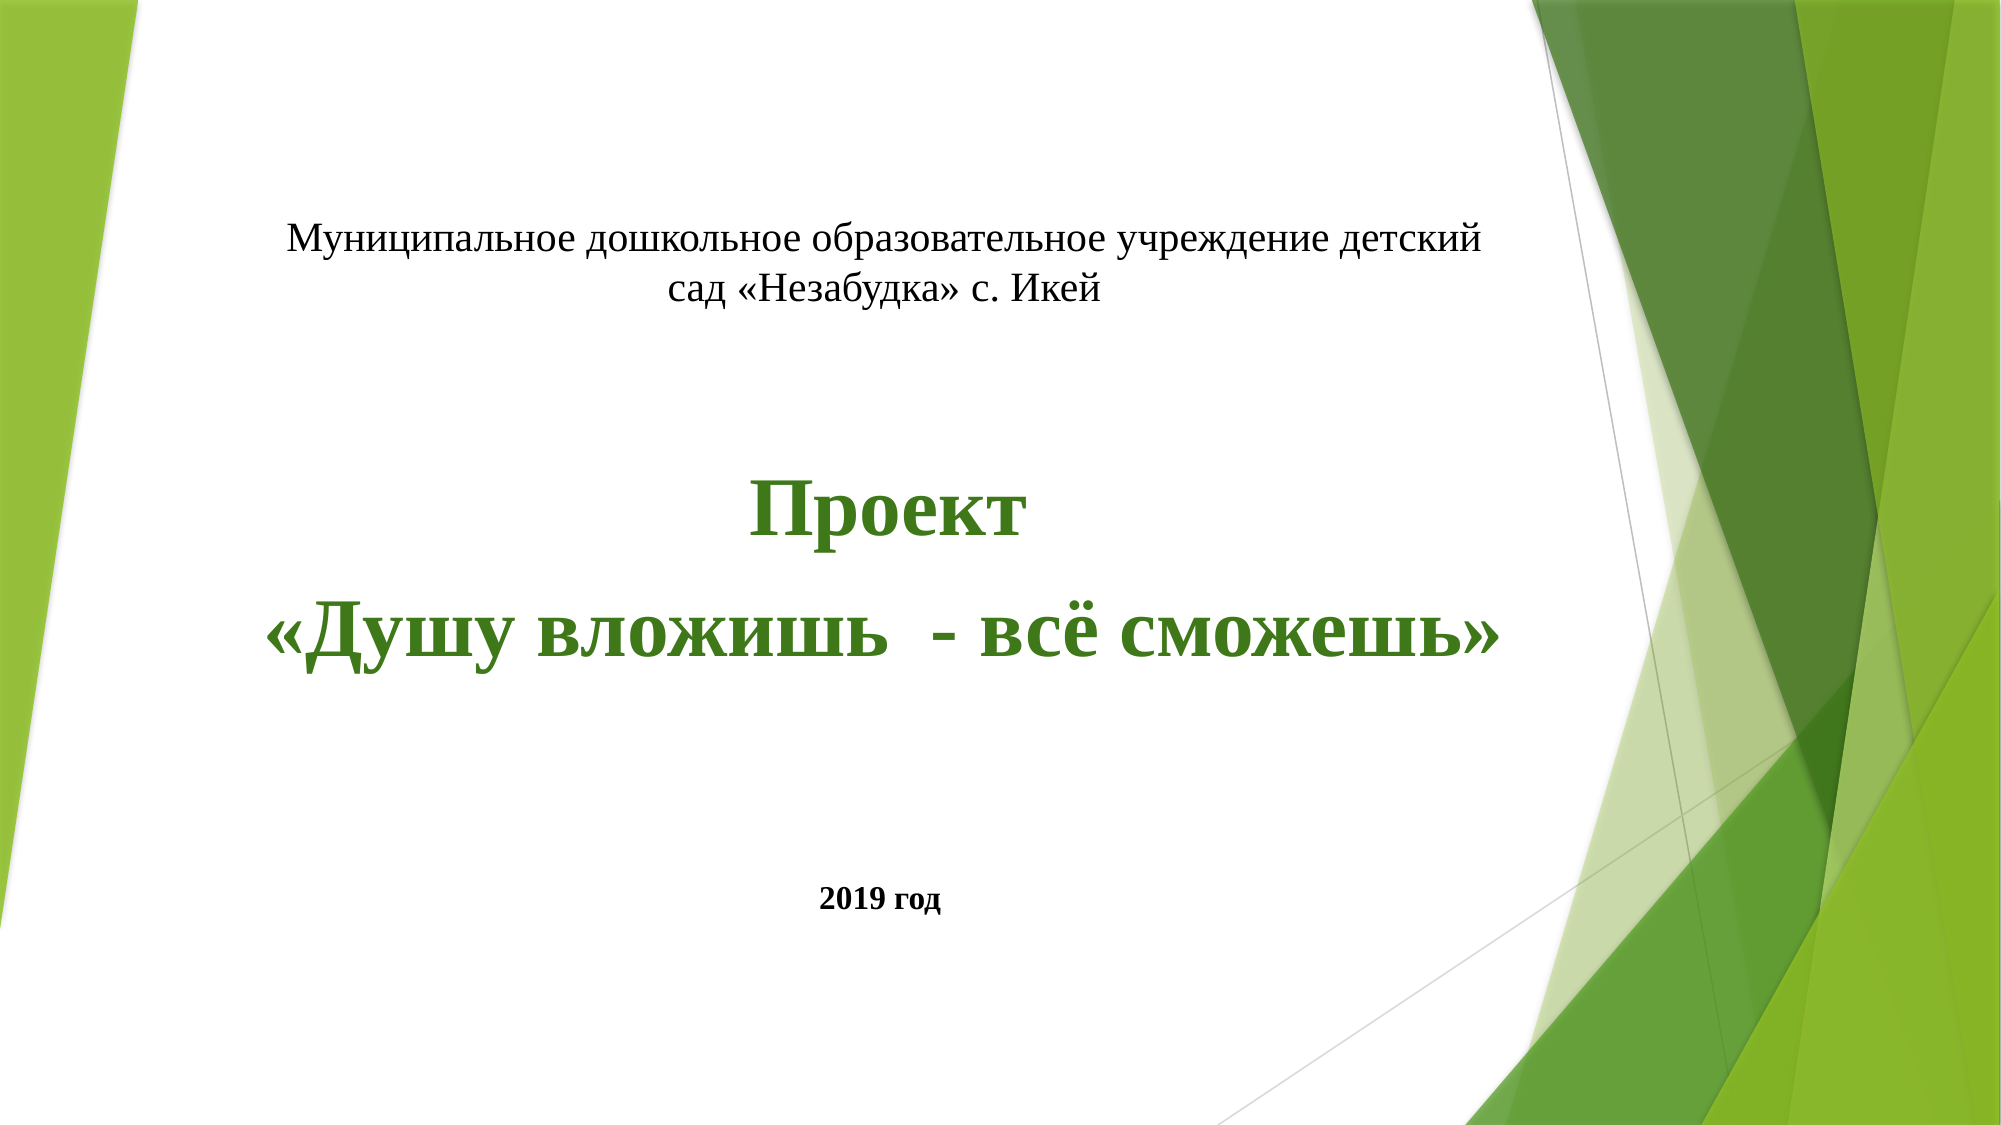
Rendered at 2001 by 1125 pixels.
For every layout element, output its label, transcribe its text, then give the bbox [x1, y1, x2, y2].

subtitle Муниципальное дошкольное образовательное учреждение детский сад «Незабудка» с. Икей Проект «Душу вложишь - всё сможешь» 2019 год [247, 202, 1522, 1000]
